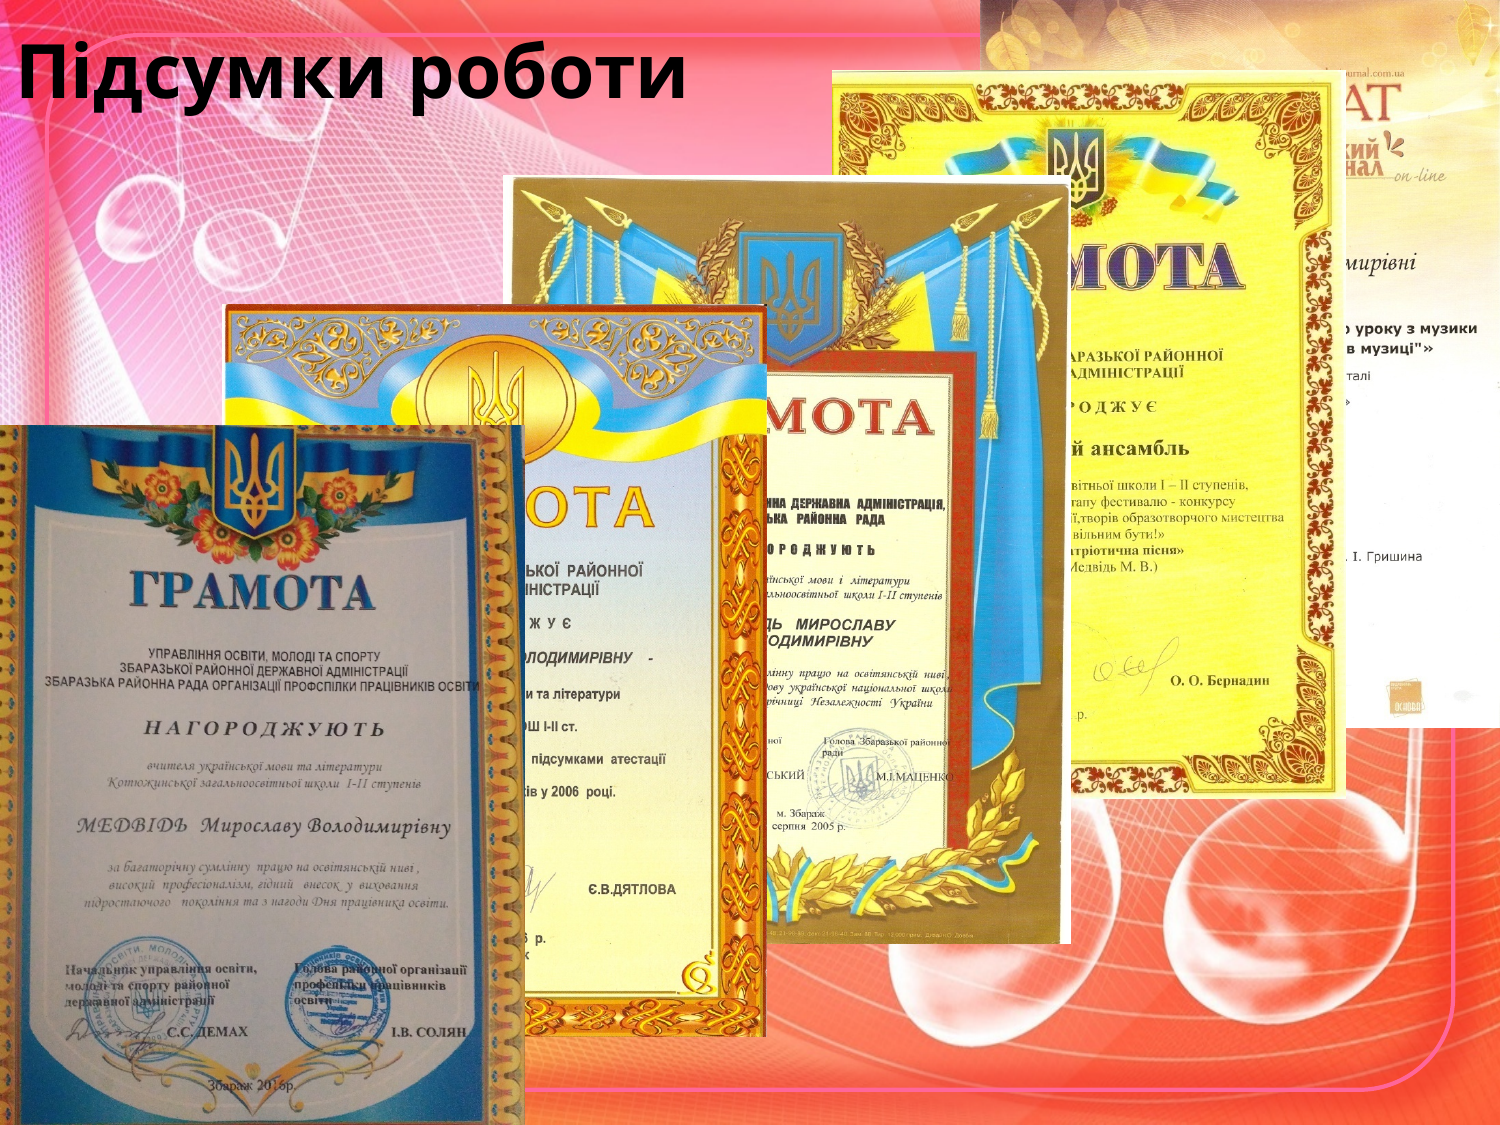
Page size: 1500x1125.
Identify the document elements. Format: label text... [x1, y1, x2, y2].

picture [0, 0, 1500, 1125]
title Підсумки роботи [0, 0, 727, 138]
